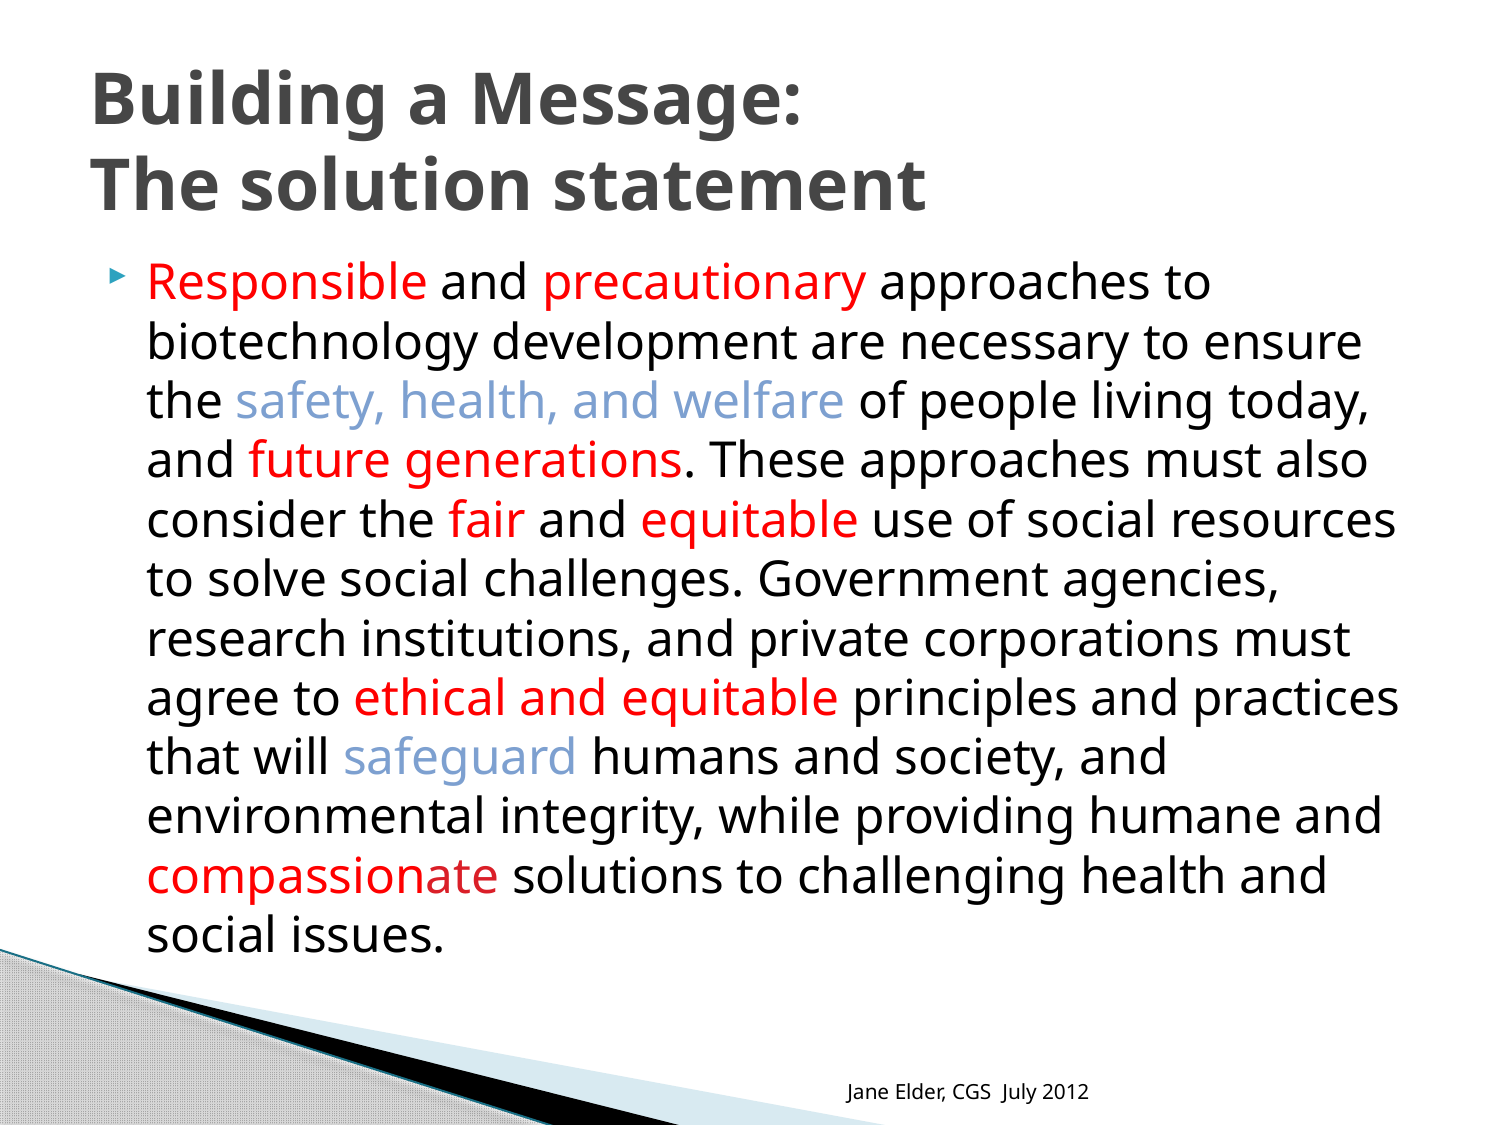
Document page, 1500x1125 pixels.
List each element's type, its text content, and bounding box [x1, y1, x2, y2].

title Building a Message: The solution statement [75, 45, 1425, 233]
list Responsible and precautionary approaches to biotechnology development are necessary to ensure the safety, health, and welfare of people living today, and future generations. These approaches must also consider the fair and equitable use of social resources to solve social challenges. Government agencies, research institutions, and private corporations must agree to ethical and equitable principles and practices that will safeguard humans and society, and environmental integrity, while providing humane and compassionate solutions to challenging health and social issues. [75, 243, 1425, 986]
footer Jane Elder, CGS July 2012 [718, 1051, 1105, 1112]
